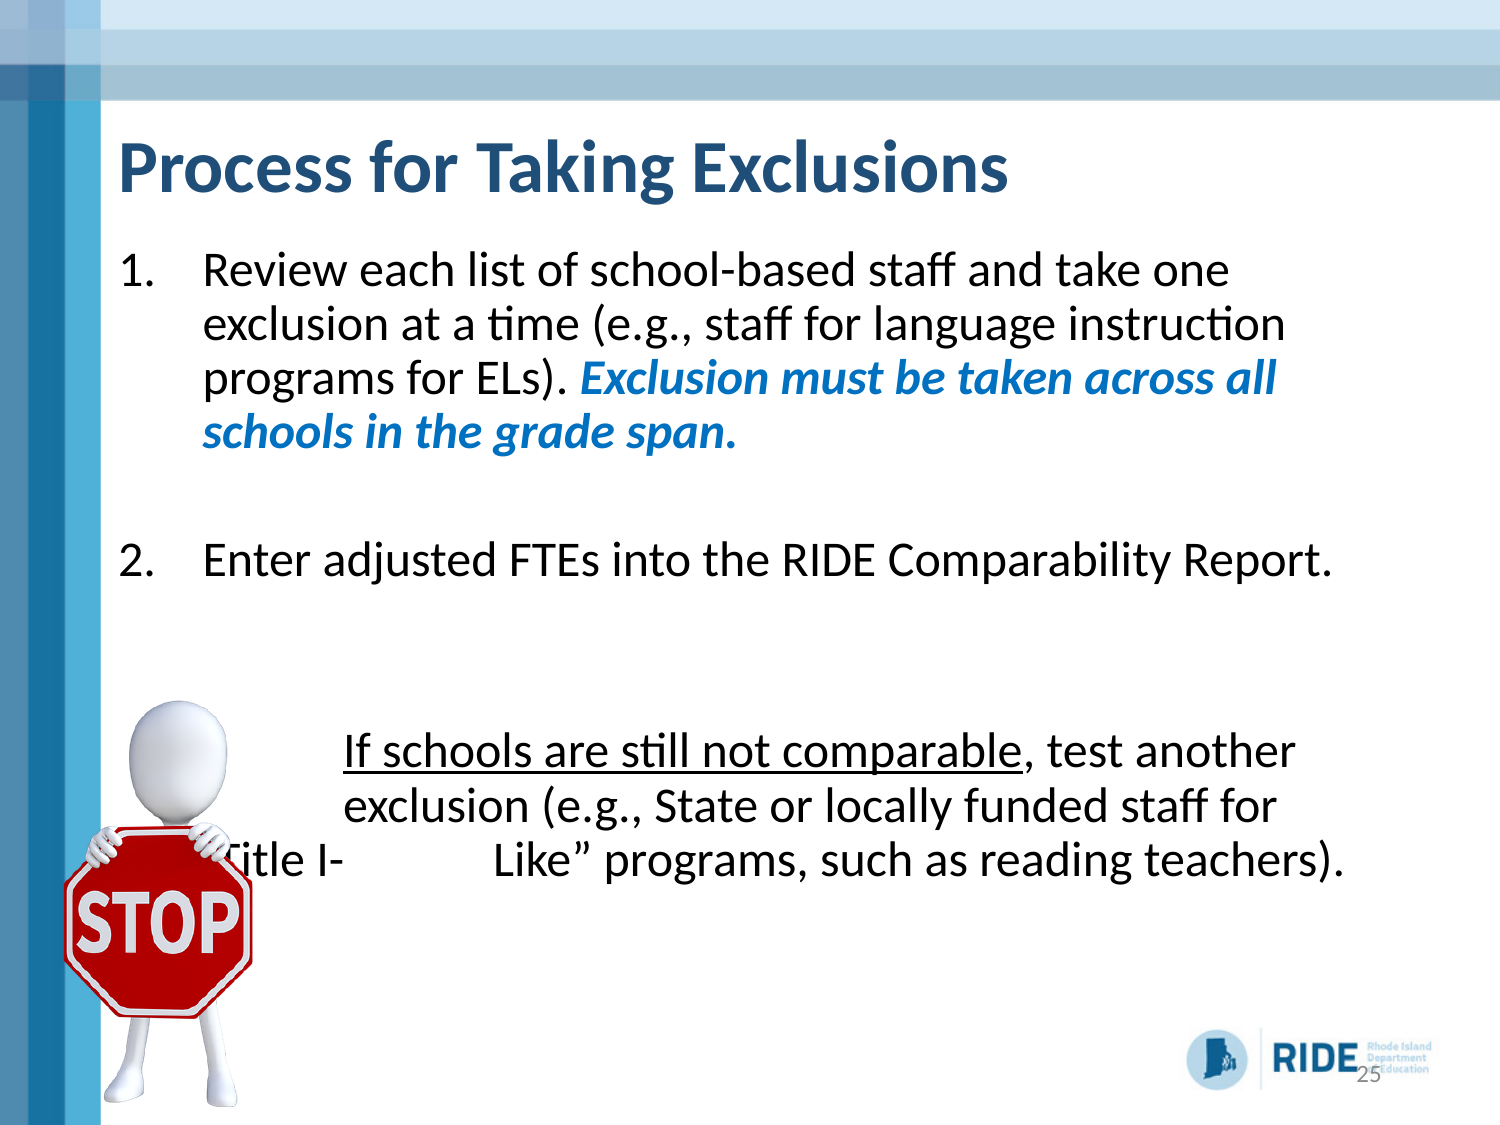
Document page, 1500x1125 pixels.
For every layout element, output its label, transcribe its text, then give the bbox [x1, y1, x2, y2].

title Process for Taking Exclusions [103, 59, 1397, 235]
list Review each list of school-based staff and take one exclusion at a time (e.g., staff for language instruction programs for ELs). Exclusion must be taken across all schools in the grade span. Enter adjusted FTEs into the RIDE Comparability Report. If schools are still not comparable, test another exclusion (e.g., State or locally funded staff for “Title I- Like” programs, such as reading teachers). [103, 235, 1397, 1028]
picture [0, 0, 1500, 1125]
slide_number 25 [1059, 1042, 1397, 1103]
